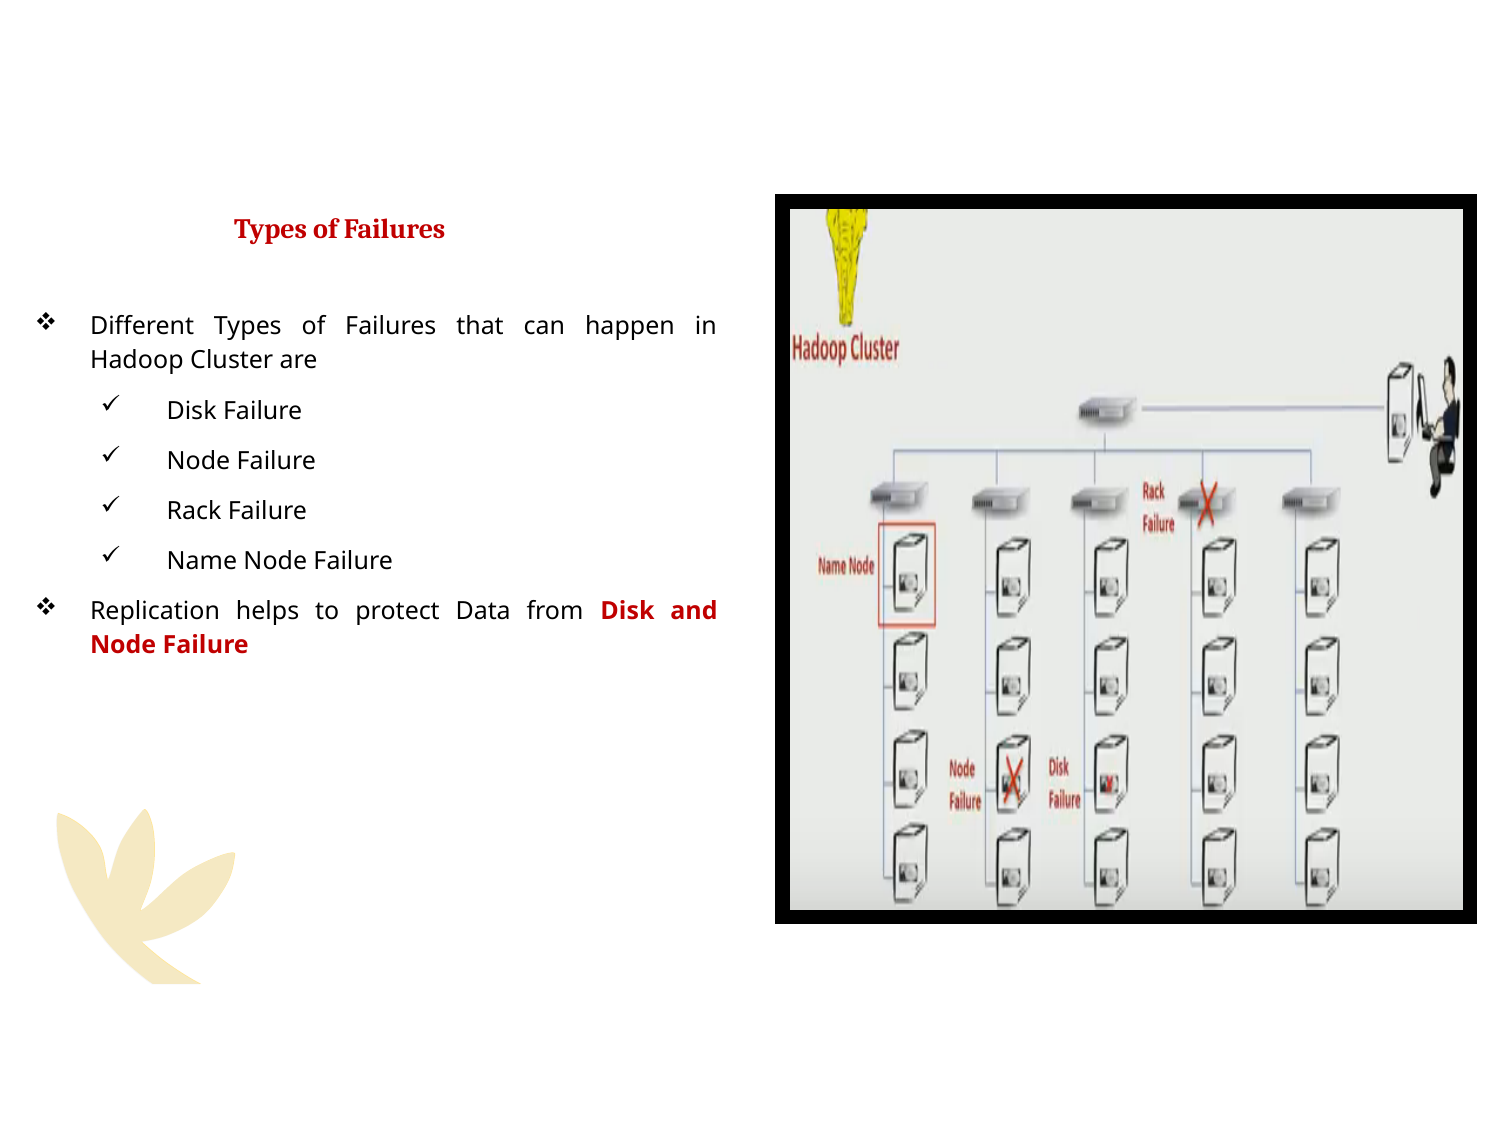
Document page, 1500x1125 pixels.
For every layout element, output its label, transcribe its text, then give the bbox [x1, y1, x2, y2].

text_box Different Types of Failures that can happen in Hadoop Cluster are Disk Failure Node Failure Rack Failure Name Node Failure Replication helps to protect Data from Disk and Node Failure [20, 297, 733, 667]
text_box Types of Failures [110, 203, 570, 252]
picture [789, 208, 1463, 910]
text_box [55, 808, 236, 986]
